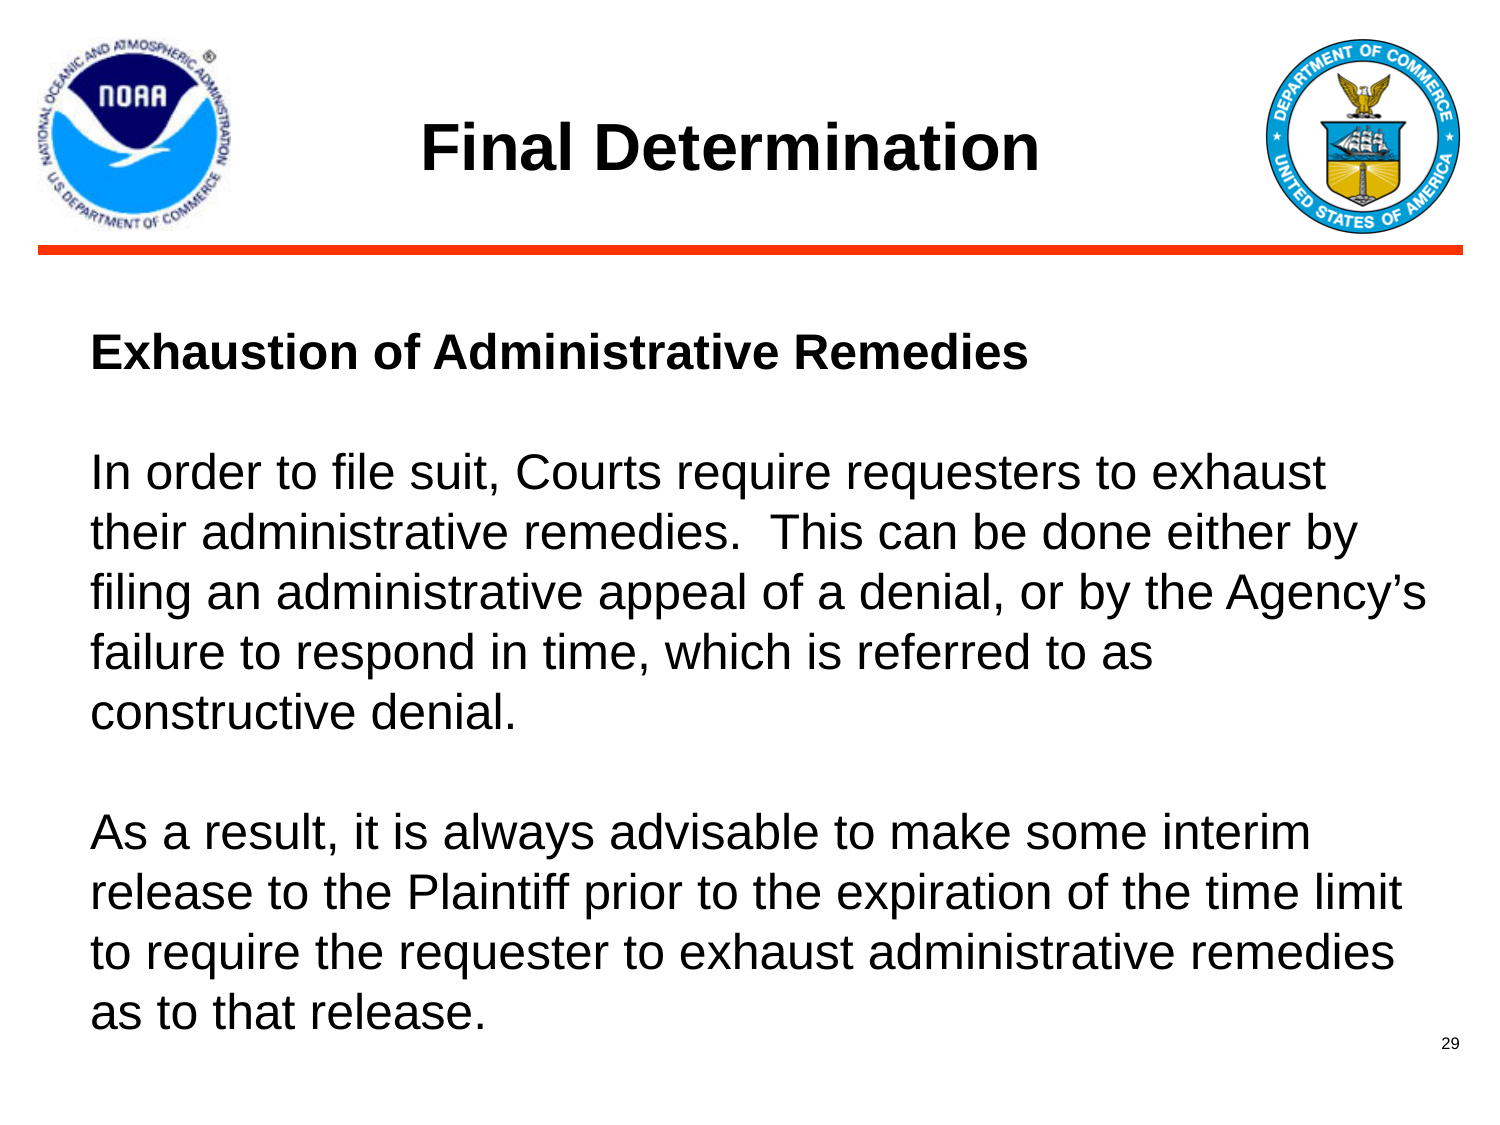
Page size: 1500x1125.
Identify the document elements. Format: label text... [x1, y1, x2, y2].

text_box 29 [1162, 1024, 1475, 1100]
title Final Determination [249, 50, 1213, 238]
list Exhaustion of Administrative Remedies In order to file suit, Courts require requesters to exhaust their administrative remedies. This can be done either by filing an administrative appeal of a denial, or by the Agency’s failure to respond in time, which is referred to as constructive denial. As a result, it is always advisable to make some interim release to the Plaintiff prior to the expiration of the time limit to require the requester to exhaust administrative remedies as to that release. [75, 312, 1450, 888]
picture [1262, 37, 1463, 237]
picture [37, 37, 231, 231]
